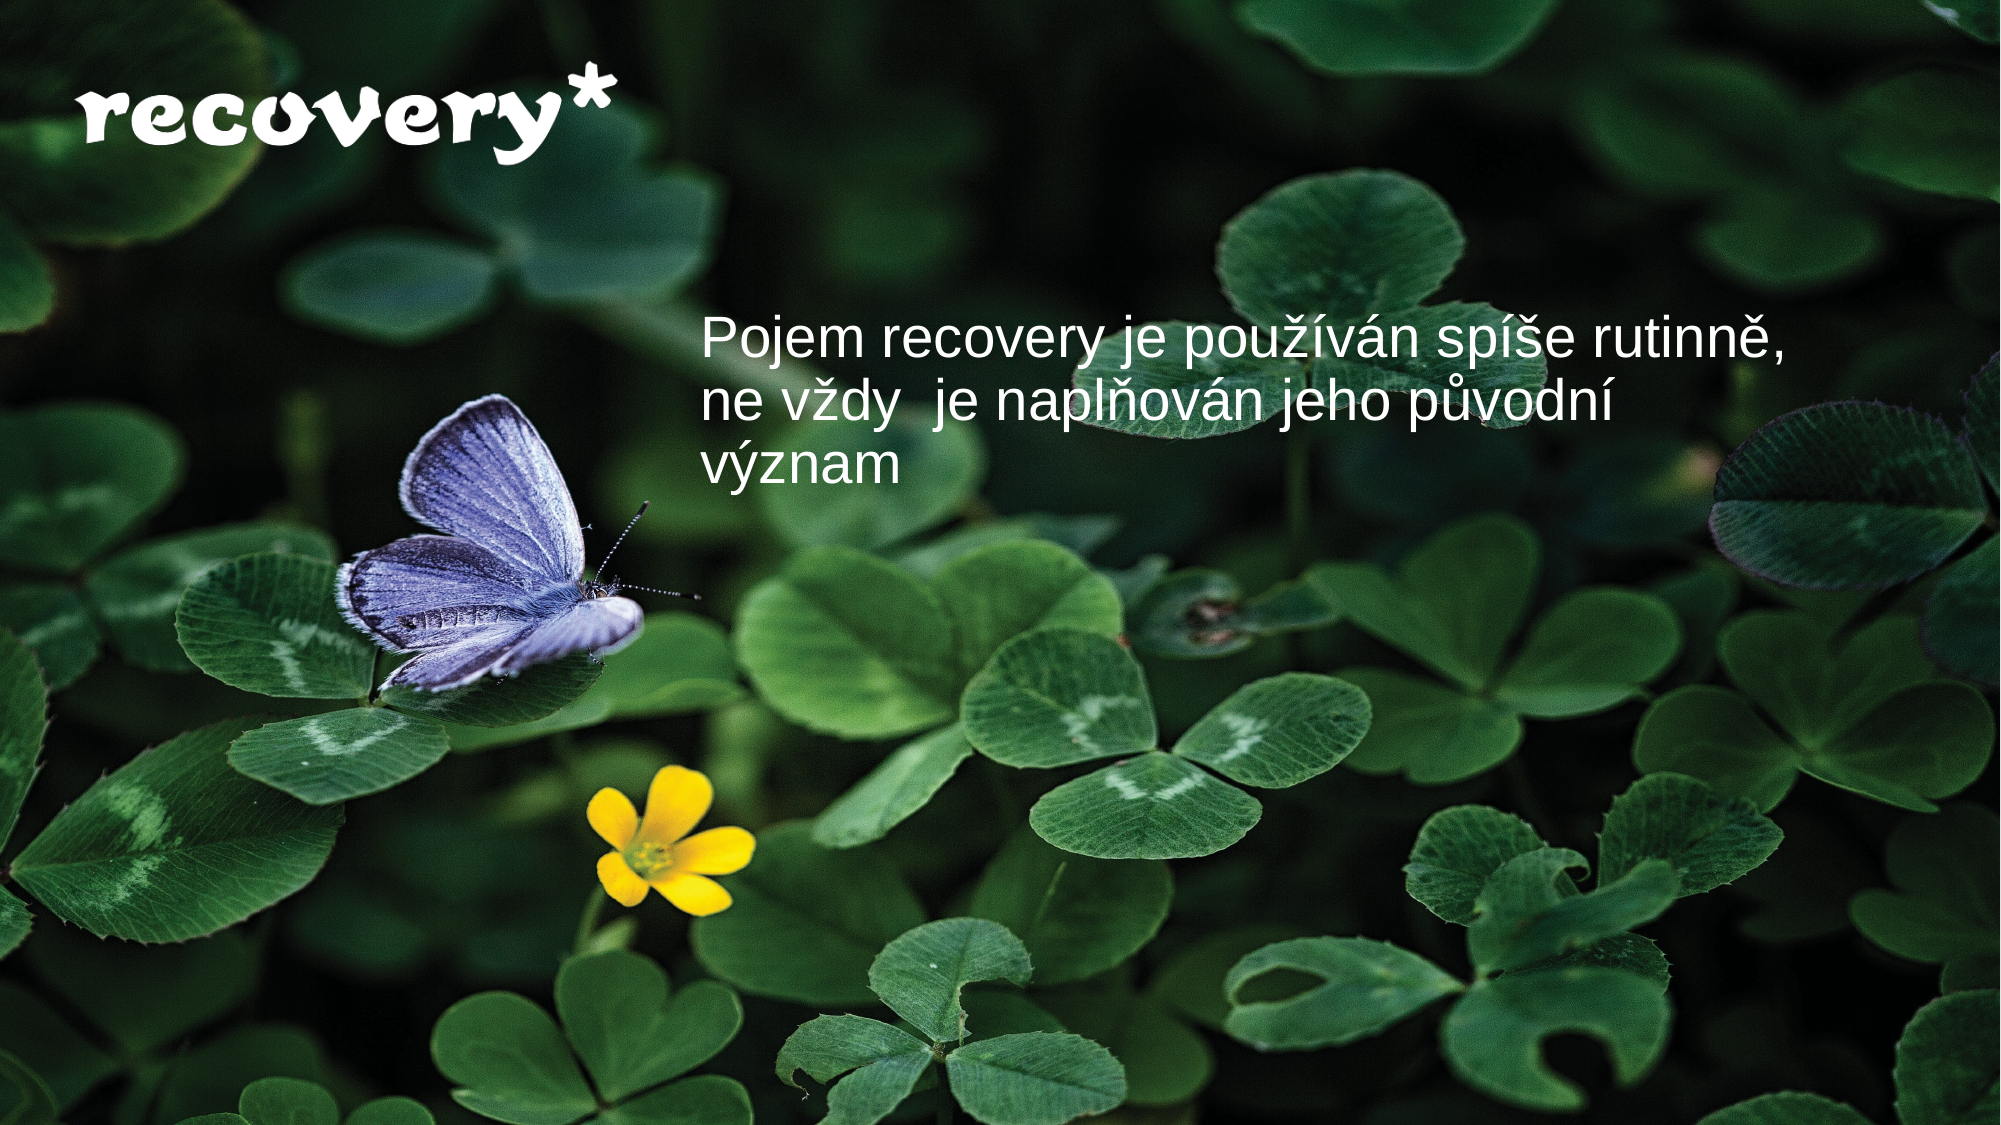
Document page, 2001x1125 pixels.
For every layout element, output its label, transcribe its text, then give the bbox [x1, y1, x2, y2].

picture [0, 0, 2001, 1125]
list Pojem recovery je používán spíše rutinně, ne vždy je naplňován jeho původní význam [685, 299, 1863, 1014]
